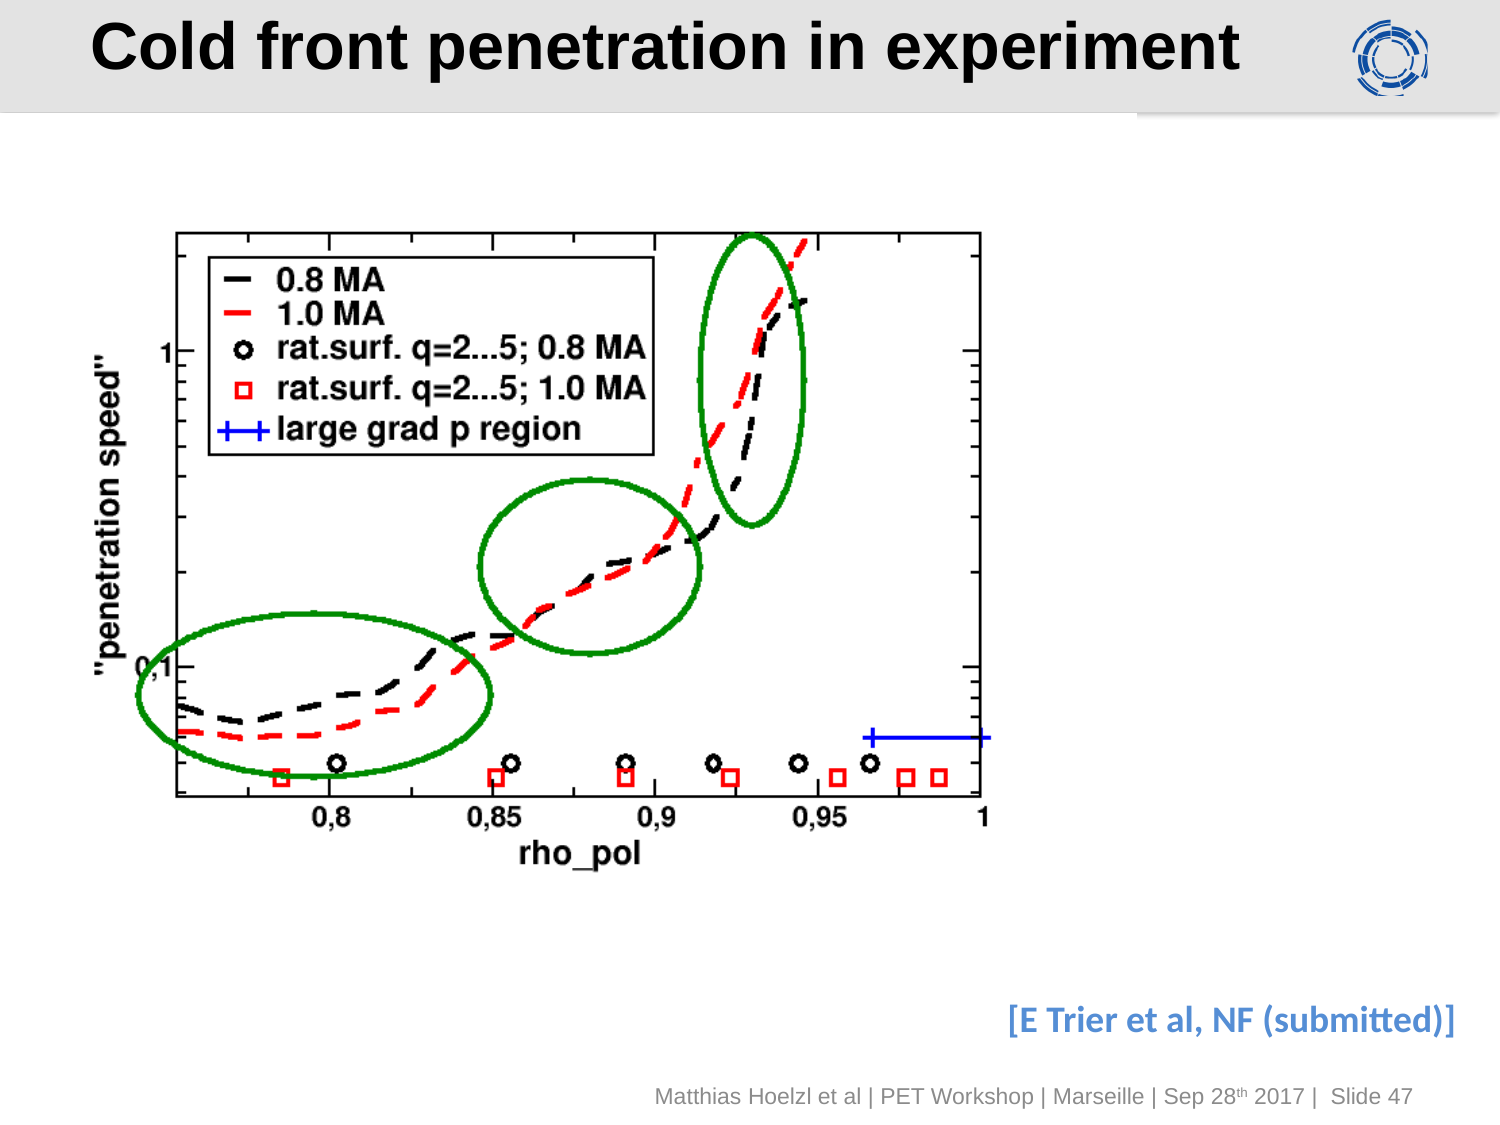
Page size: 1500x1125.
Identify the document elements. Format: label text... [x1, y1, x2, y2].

footer Matthias Hoelzl et al | PET Workshop | Marseille | Sep 28th 2017 | Slide 47 [76, 1073, 1429, 1118]
title Cold front penetration in experiment [75, 12, 1313, 88]
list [0, 113, 1137, 917]
text_box [E Trier et al, NF (submitted)] [992, 987, 1472, 1048]
